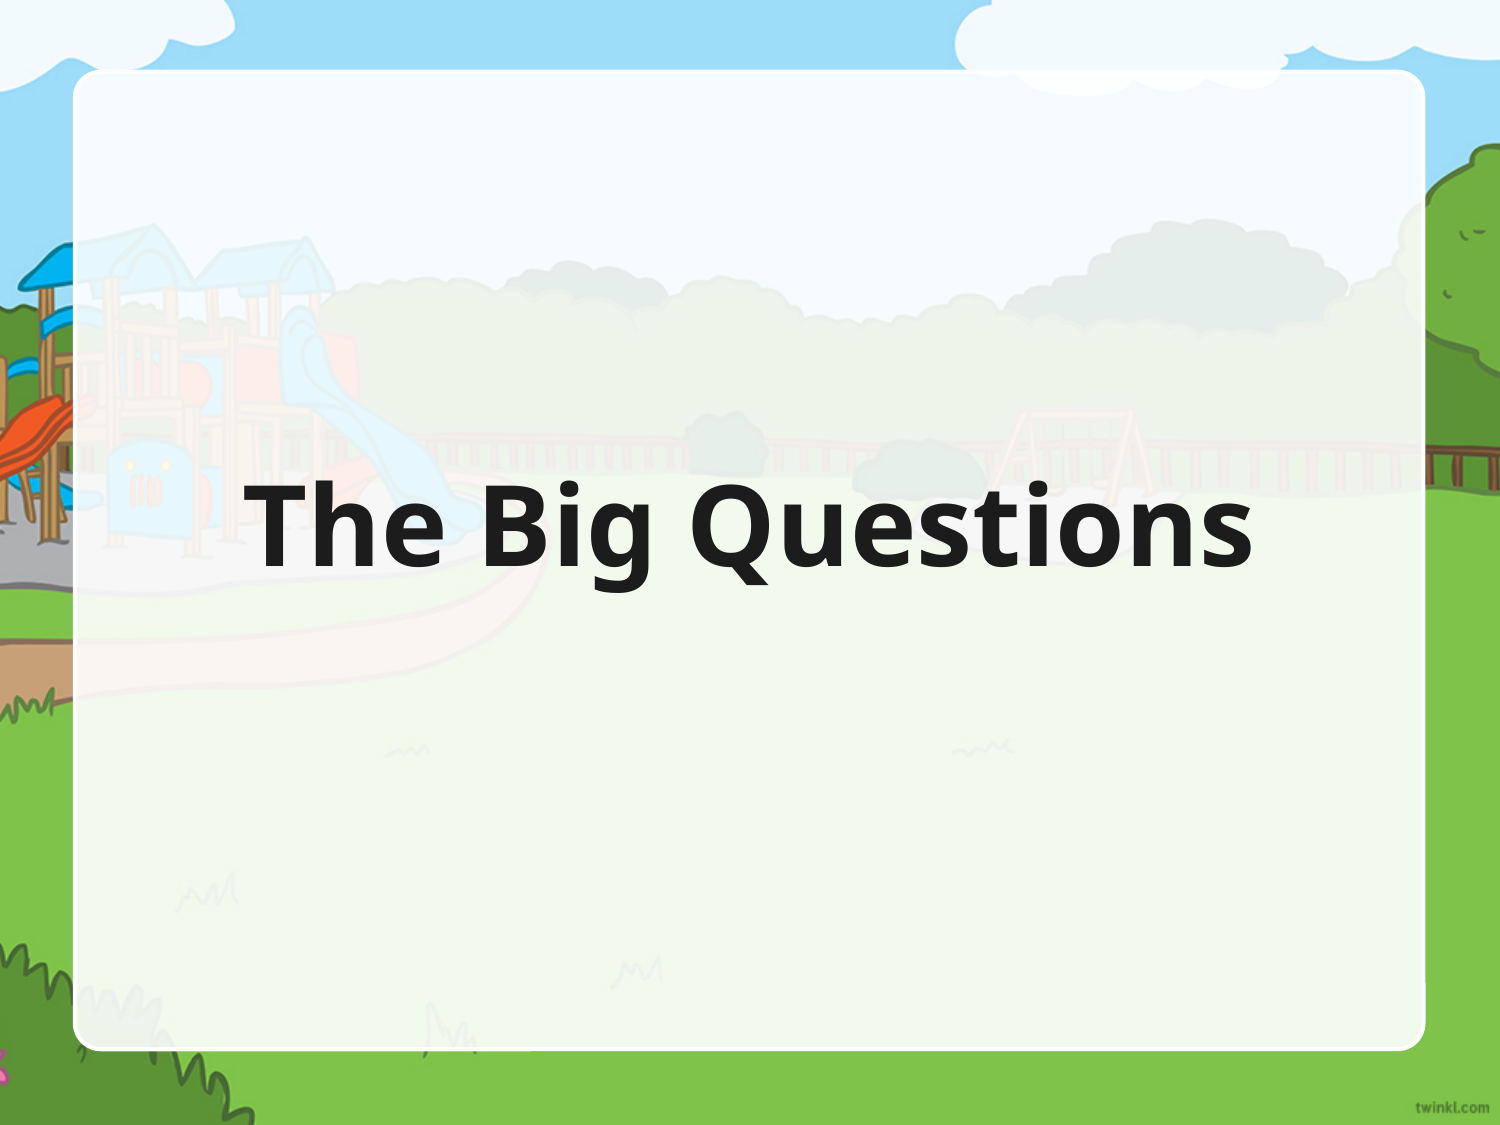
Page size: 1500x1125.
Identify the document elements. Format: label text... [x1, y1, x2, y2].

picture [0, 0, 1500, 1125]
title The Big Questions [73, 70, 1426, 990]
